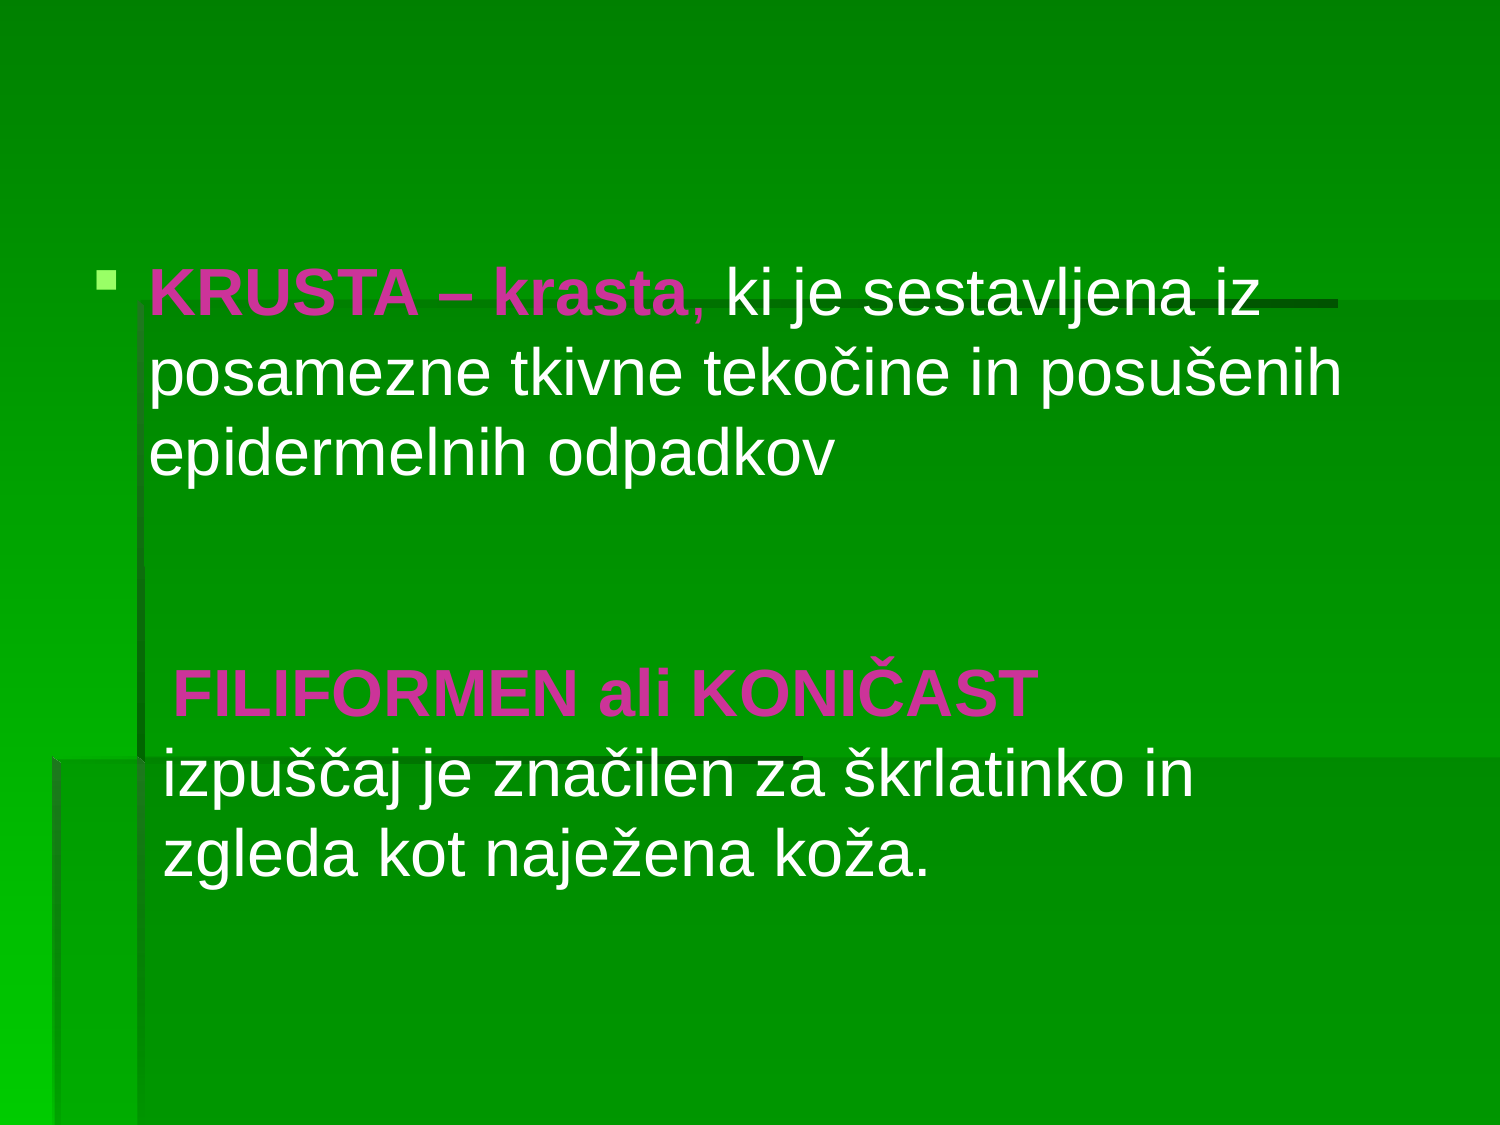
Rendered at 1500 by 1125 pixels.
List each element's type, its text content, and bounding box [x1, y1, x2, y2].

list KRUSTA – krasta, ki je sestavljena iz posamezne tkivne tekočine in posušenih epidermelnih odpadkov [76, 54, 1391, 743]
text_box FILIFORMEN ali KONIČAST izpuščaj je značilen za škrlatinko in zgleda kot naježena koža. [147, 597, 1294, 1003]
